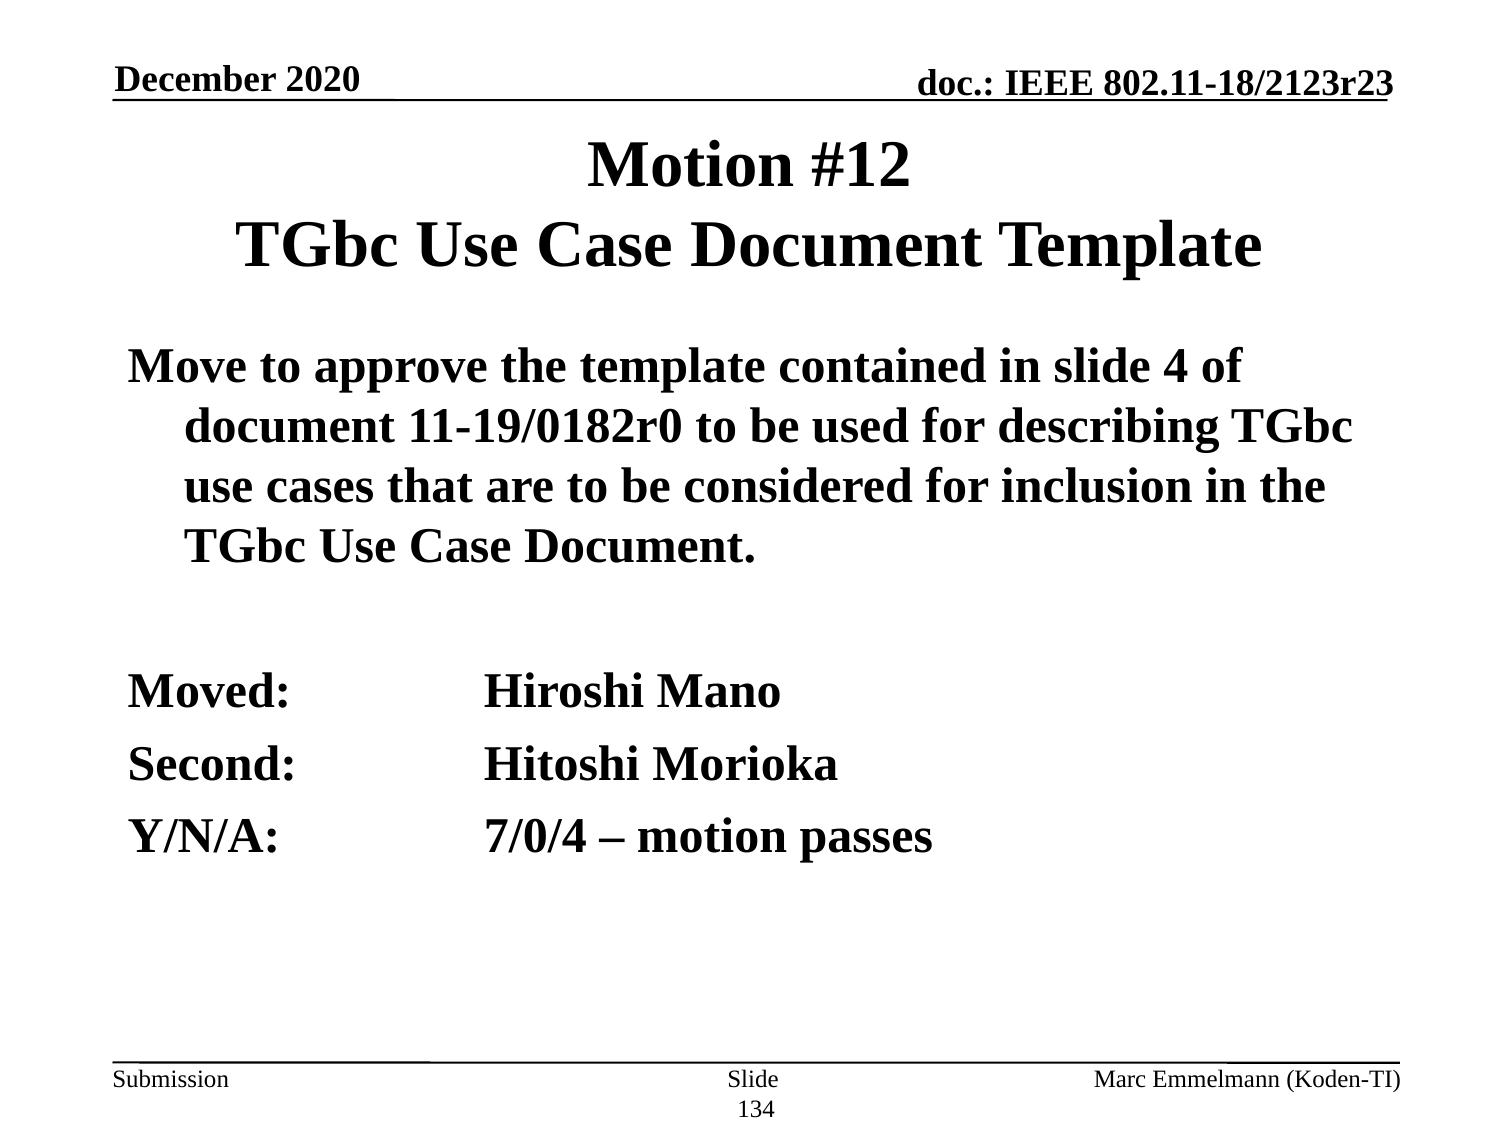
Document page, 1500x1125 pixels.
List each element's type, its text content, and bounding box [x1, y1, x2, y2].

list Move to approve the template contained in slide 4 of document 11-19/0182r0 to be used for describing TGbc use cases that are to be considered for inclusion in the TGbc Use Case Document. Moved: Hiroshi Mano Second: Hitoshi Morioka Y/N/A: 7/0/4 – motion passes [112, 324, 1388, 1000]
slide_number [114, 54, 423, 100]
footer Marc Emmelmann (Koden-TI) [878, 1061, 1402, 1093]
slide_number Slide 134 [712, 1061, 800, 1123]
title Motion #12 TGbc Use Case Document Template [112, 112, 1388, 288]
